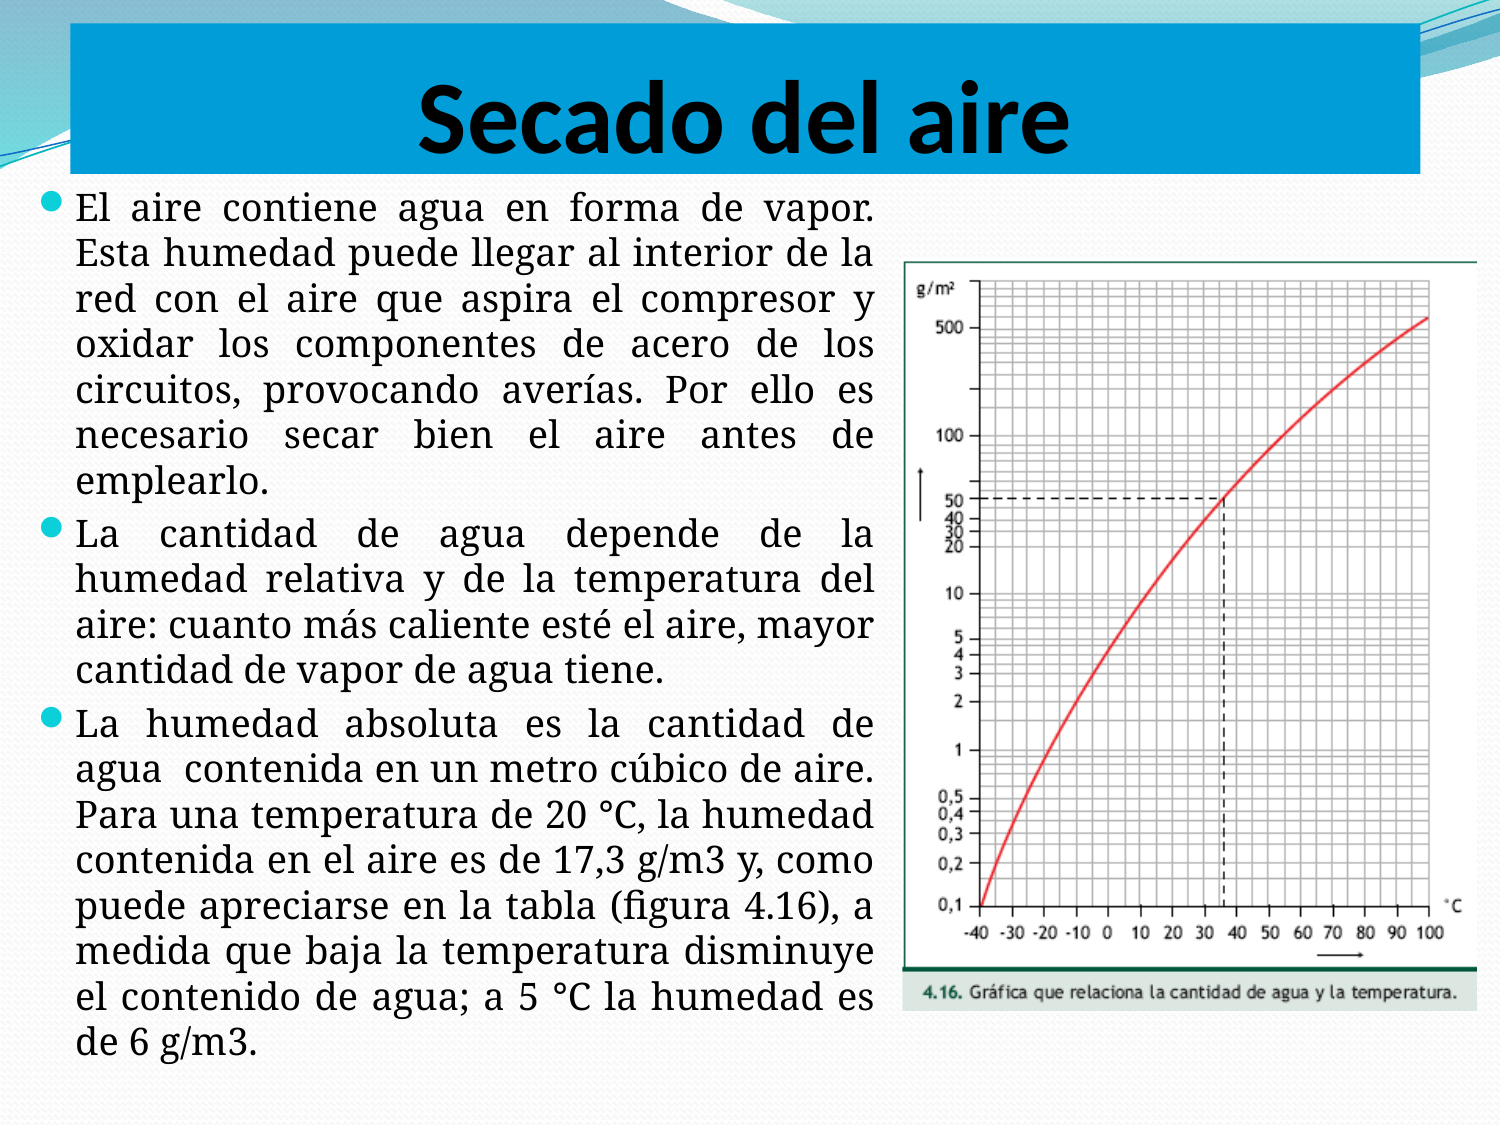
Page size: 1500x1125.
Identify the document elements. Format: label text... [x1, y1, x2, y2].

title Secado del aire [70, 23, 1421, 174]
list El aire contiene agua en forma de vapor. Esta humedad puede llegar al interior de la red con el aire que aspira el compresor y oxidar los componentes de acero de los circuitos, provocando averías. Por ello es necesario secar bien el aire antes de emplearlo. La cantidad de agua depende de la humedad relativa y de la temperatura del aire: cuanto más caliente esté el aire, mayor cantidad de vapor de agua tiene. La humedad absoluta es la cantidad de agua contenida en un metro cúbico de aire. Para una temperatura de 20 °C, la humedad contenida en el aire es de 17,3 g/m3 y, como puede apreciarse en la tabla (figura 4.16), a medida que baja la temperatura disminuye el contenido de agua; a 5 °C la humedad es de 6 g/m3. [23, 175, 891, 1090]
picture [901, 257, 1477, 1012]
